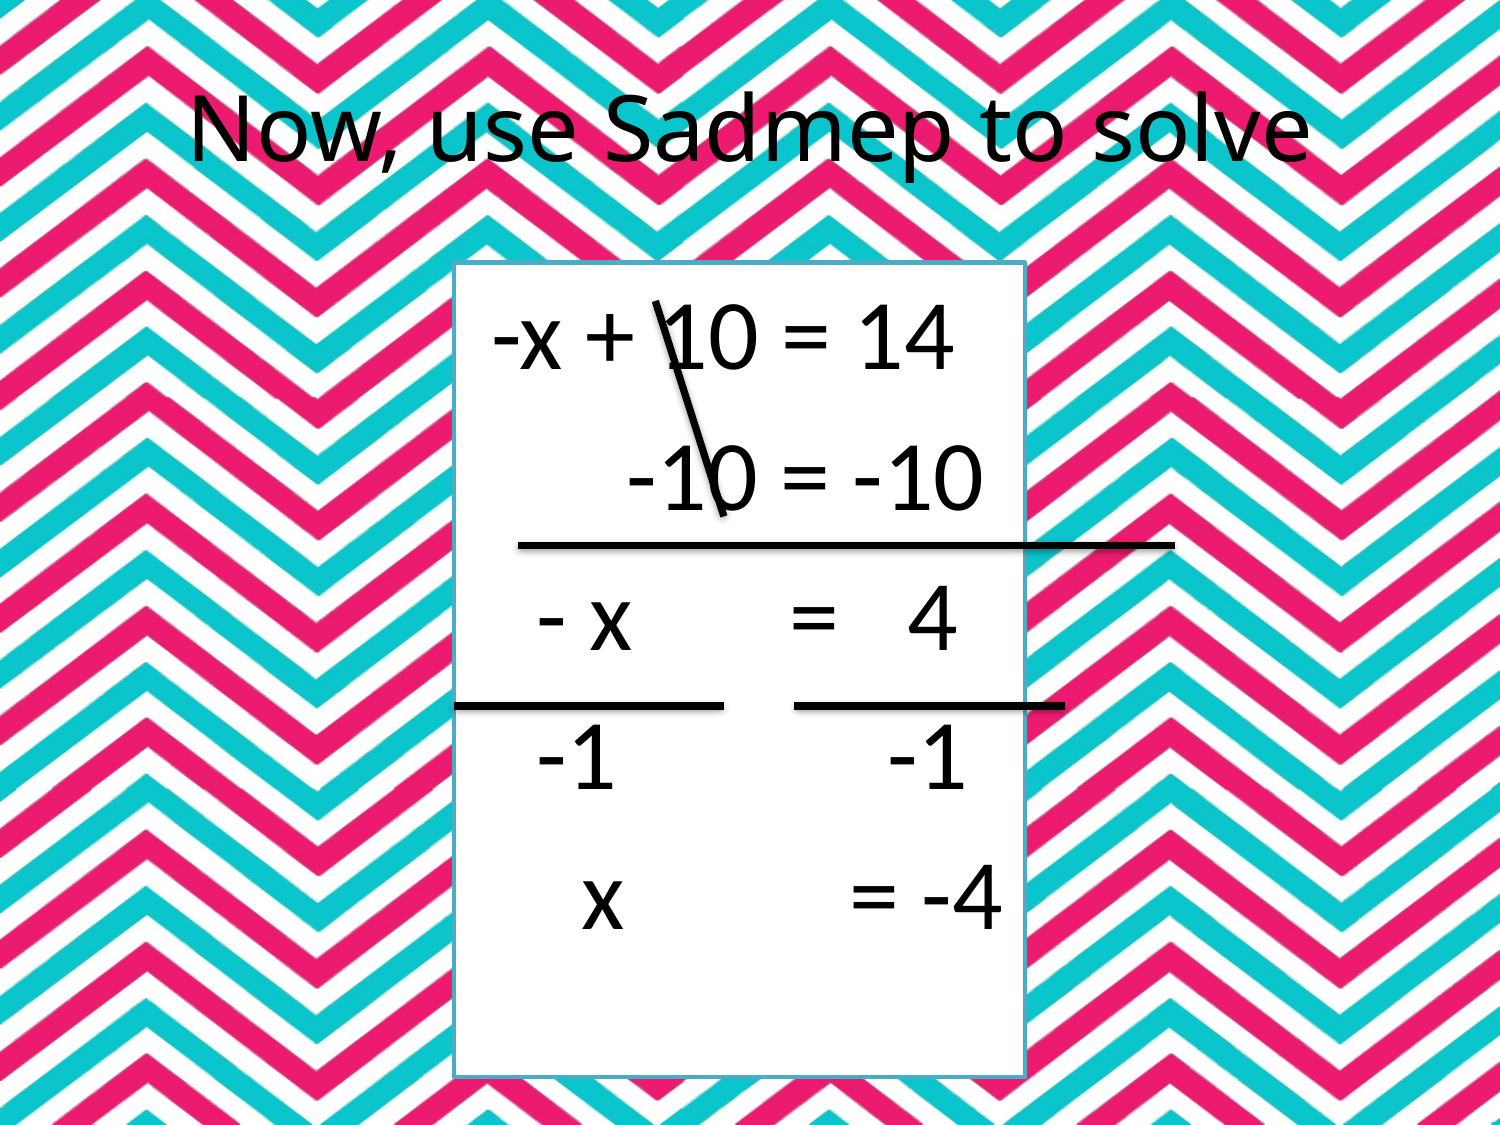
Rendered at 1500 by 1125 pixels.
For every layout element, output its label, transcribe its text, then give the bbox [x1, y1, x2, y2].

list -x + 10 = 14 -10 = -10 - x = 4 -1 -1 x = -4 [452, 260, 1027, 1079]
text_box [655, 300, 725, 517]
picture [0, 0, 1500, 1125]
title Now, use Sadmep to solve [75, 12, 1425, 238]
